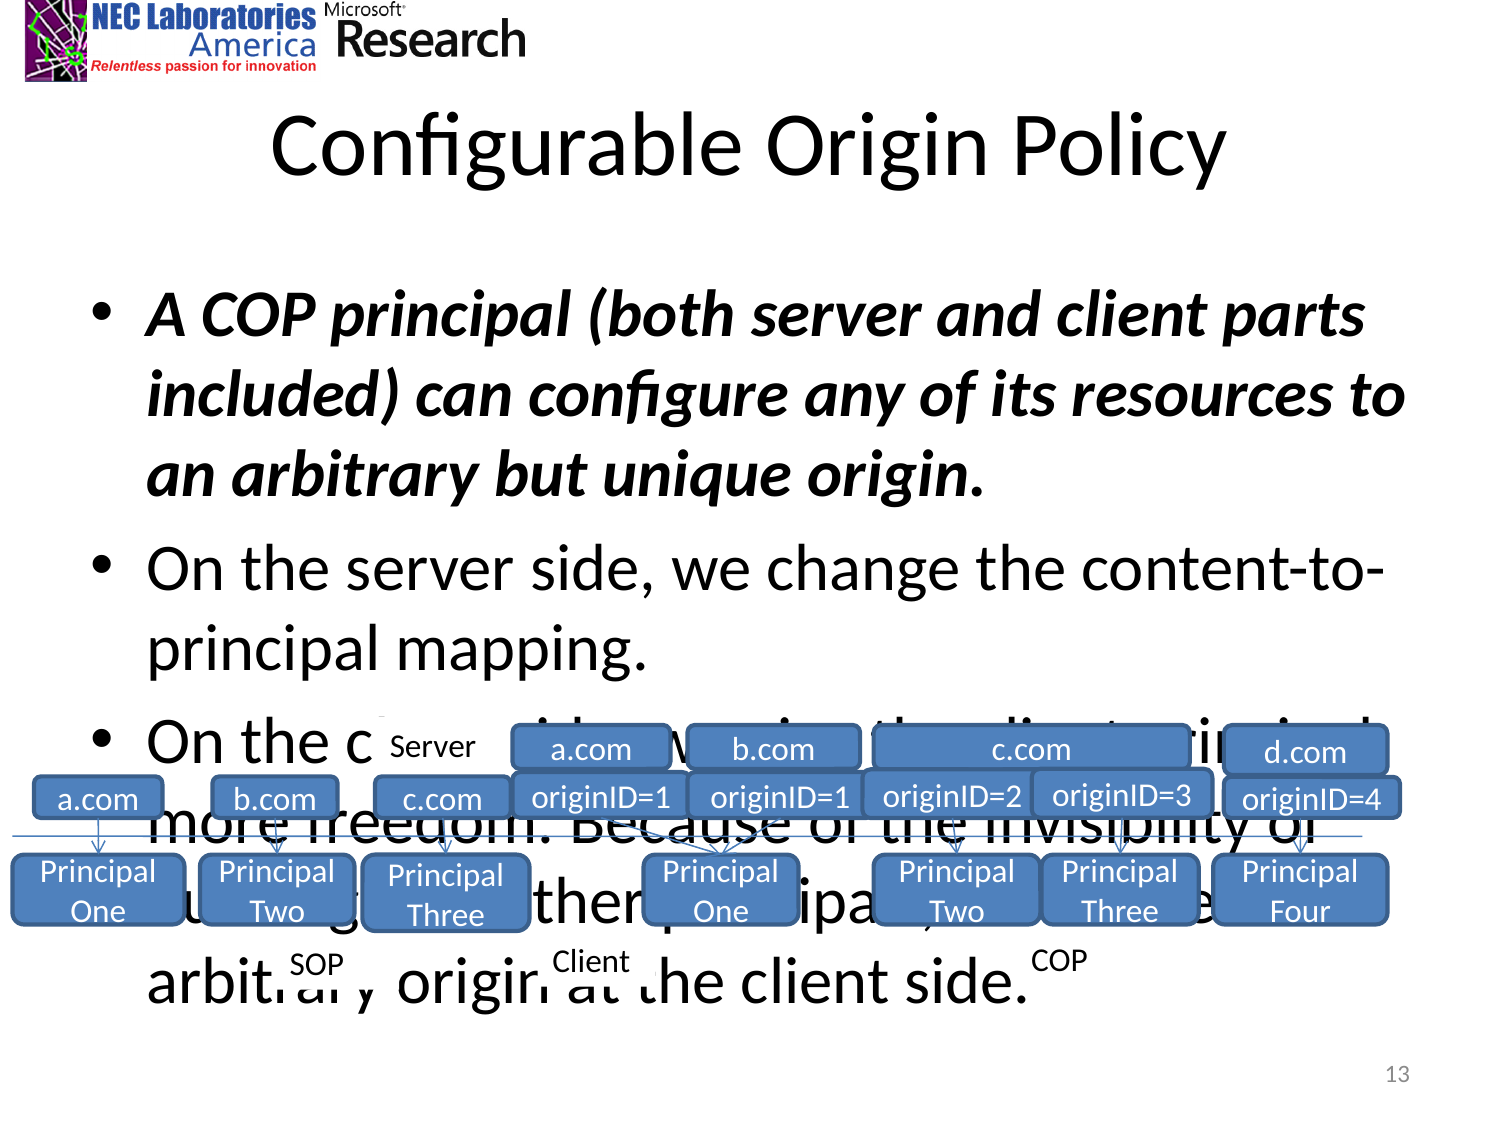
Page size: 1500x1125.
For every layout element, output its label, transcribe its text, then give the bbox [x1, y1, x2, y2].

text_box originID=1 [510, 769, 689, 820]
text_box b.com [210, 774, 340, 821]
text_box Principal Four [1211, 852, 1390, 927]
text_box Client [537, 931, 656, 987]
text_box Principal Two [871, 852, 1041, 927]
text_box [952, 817, 958, 855]
text_box d.com [1221, 722, 1390, 775]
text_box Principal One [641, 852, 801, 927]
slide_number 13 [1074, 1042, 1425, 1103]
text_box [720, 817, 781, 855]
text_box originID=4 [1221, 774, 1403, 820]
text_box Principal Three [360, 852, 532, 934]
text_box a.com [31, 774, 165, 821]
text_box a.com [510, 722, 673, 770]
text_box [274, 817, 278, 855]
text_box c.com [372, 774, 512, 821]
text_box COP [1016, 931, 1119, 986]
text_box SOP [274, 934, 400, 990]
picture [325, 1, 525, 45]
list A COP principal (both server and client parts included) can configure any of its resources to an arbitrary but unique origin. On the server side, we change the content-to-principal mapping. On the client side, we give the client principal more freedom. Because of the invisibility of our origin to other principals, we can set an arbitrary origin at the client side. [75, 262, 1425, 1081]
text_box originID=1 [685, 769, 867, 821]
text_box c.com [871, 722, 1192, 767]
text_box originID=2 [860, 767, 1036, 821]
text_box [600, 817, 719, 855]
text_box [1119, 817, 1123, 855]
text_box originID=3 [1029, 766, 1215, 820]
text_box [442, 817, 447, 855]
text_box Principal Two [197, 852, 357, 927]
picture [24, 0, 321, 82]
text_box Principal Three [1039, 852, 1201, 927]
text_box Server [375, 716, 505, 772]
title Configurable Origin Policy [75, 45, 1425, 233]
text_box Principal One [10, 852, 187, 927]
text_box b.com [685, 722, 863, 770]
